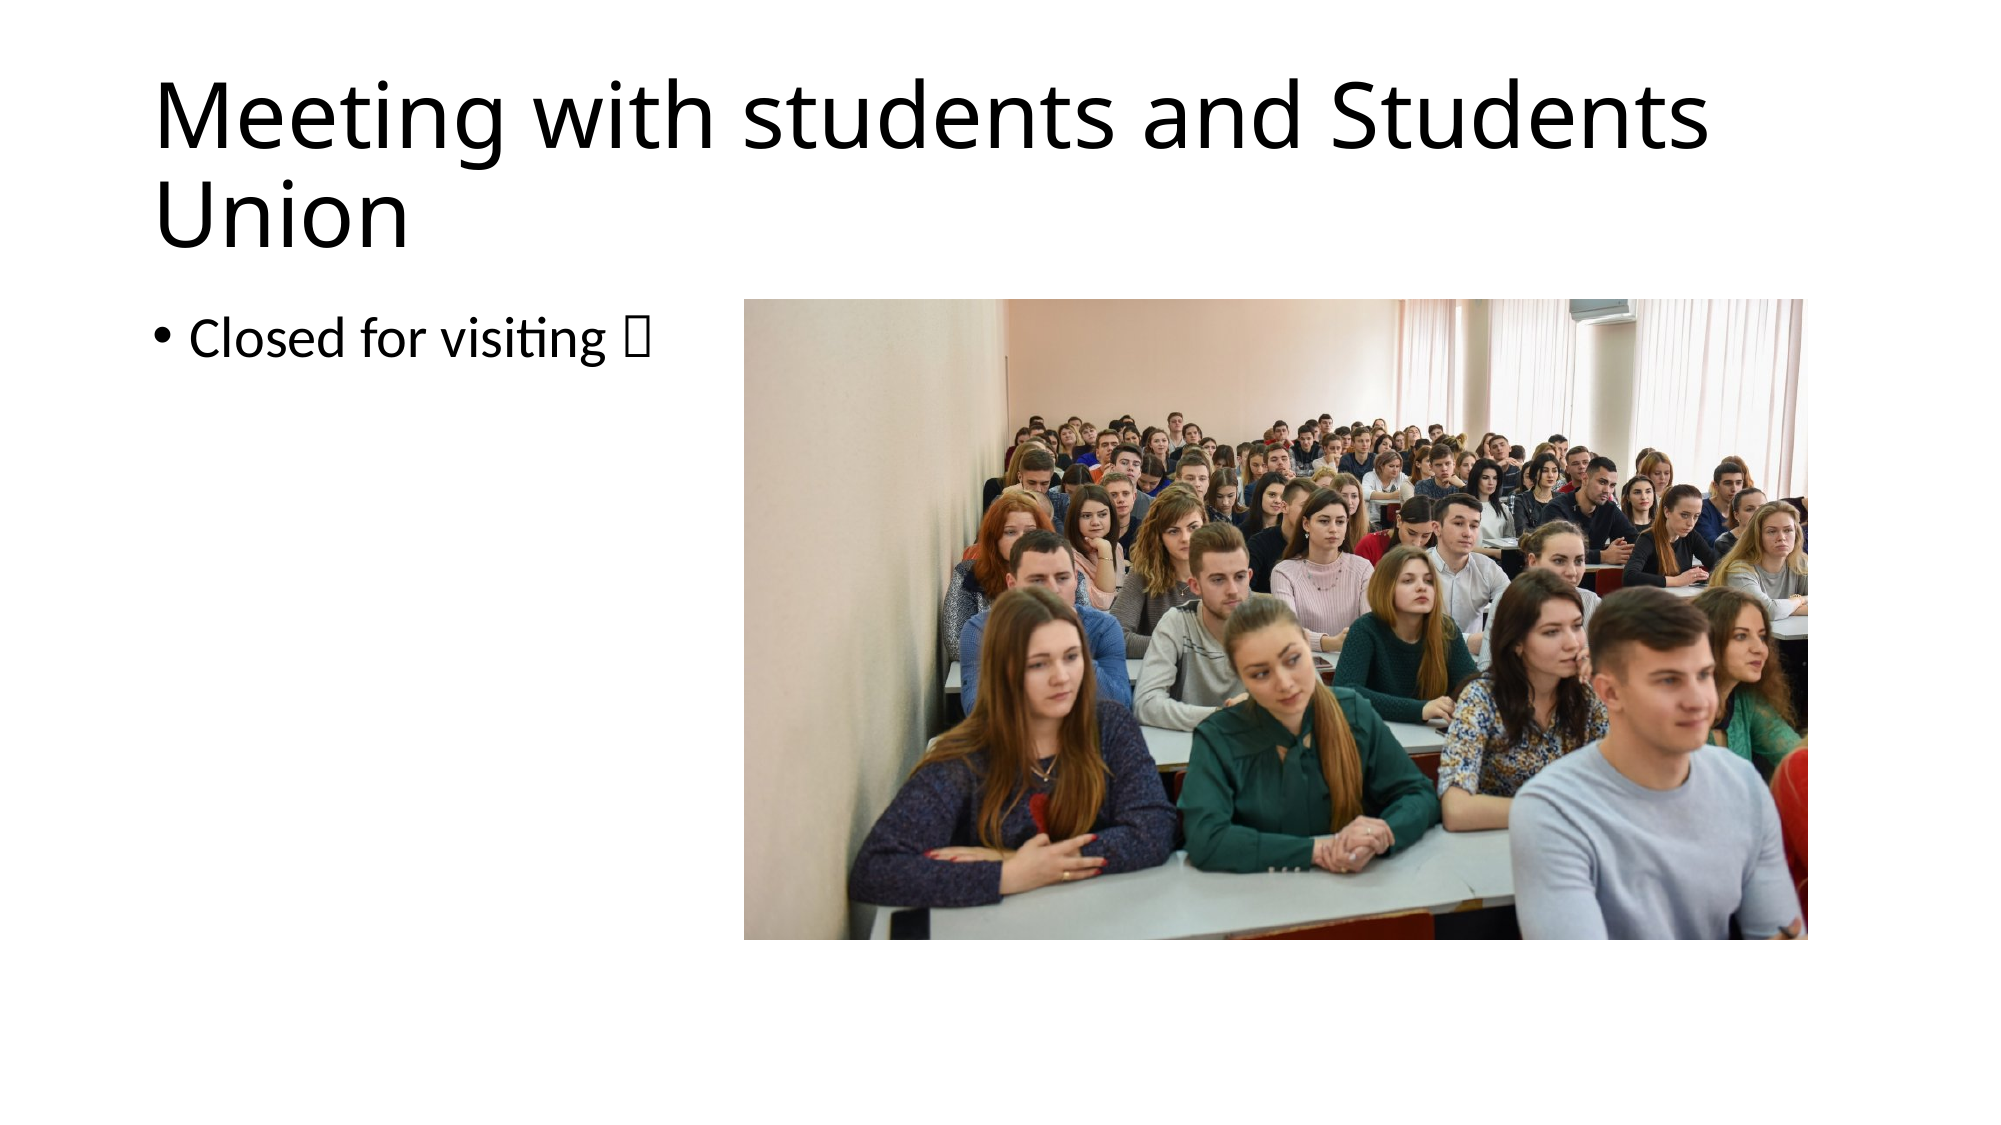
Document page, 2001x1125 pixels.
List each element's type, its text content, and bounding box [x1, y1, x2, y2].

title Meeting with students and Students Union [137, 59, 1863, 278]
list Closed for visiting  [137, 299, 1863, 1014]
picture [744, 299, 1808, 940]
